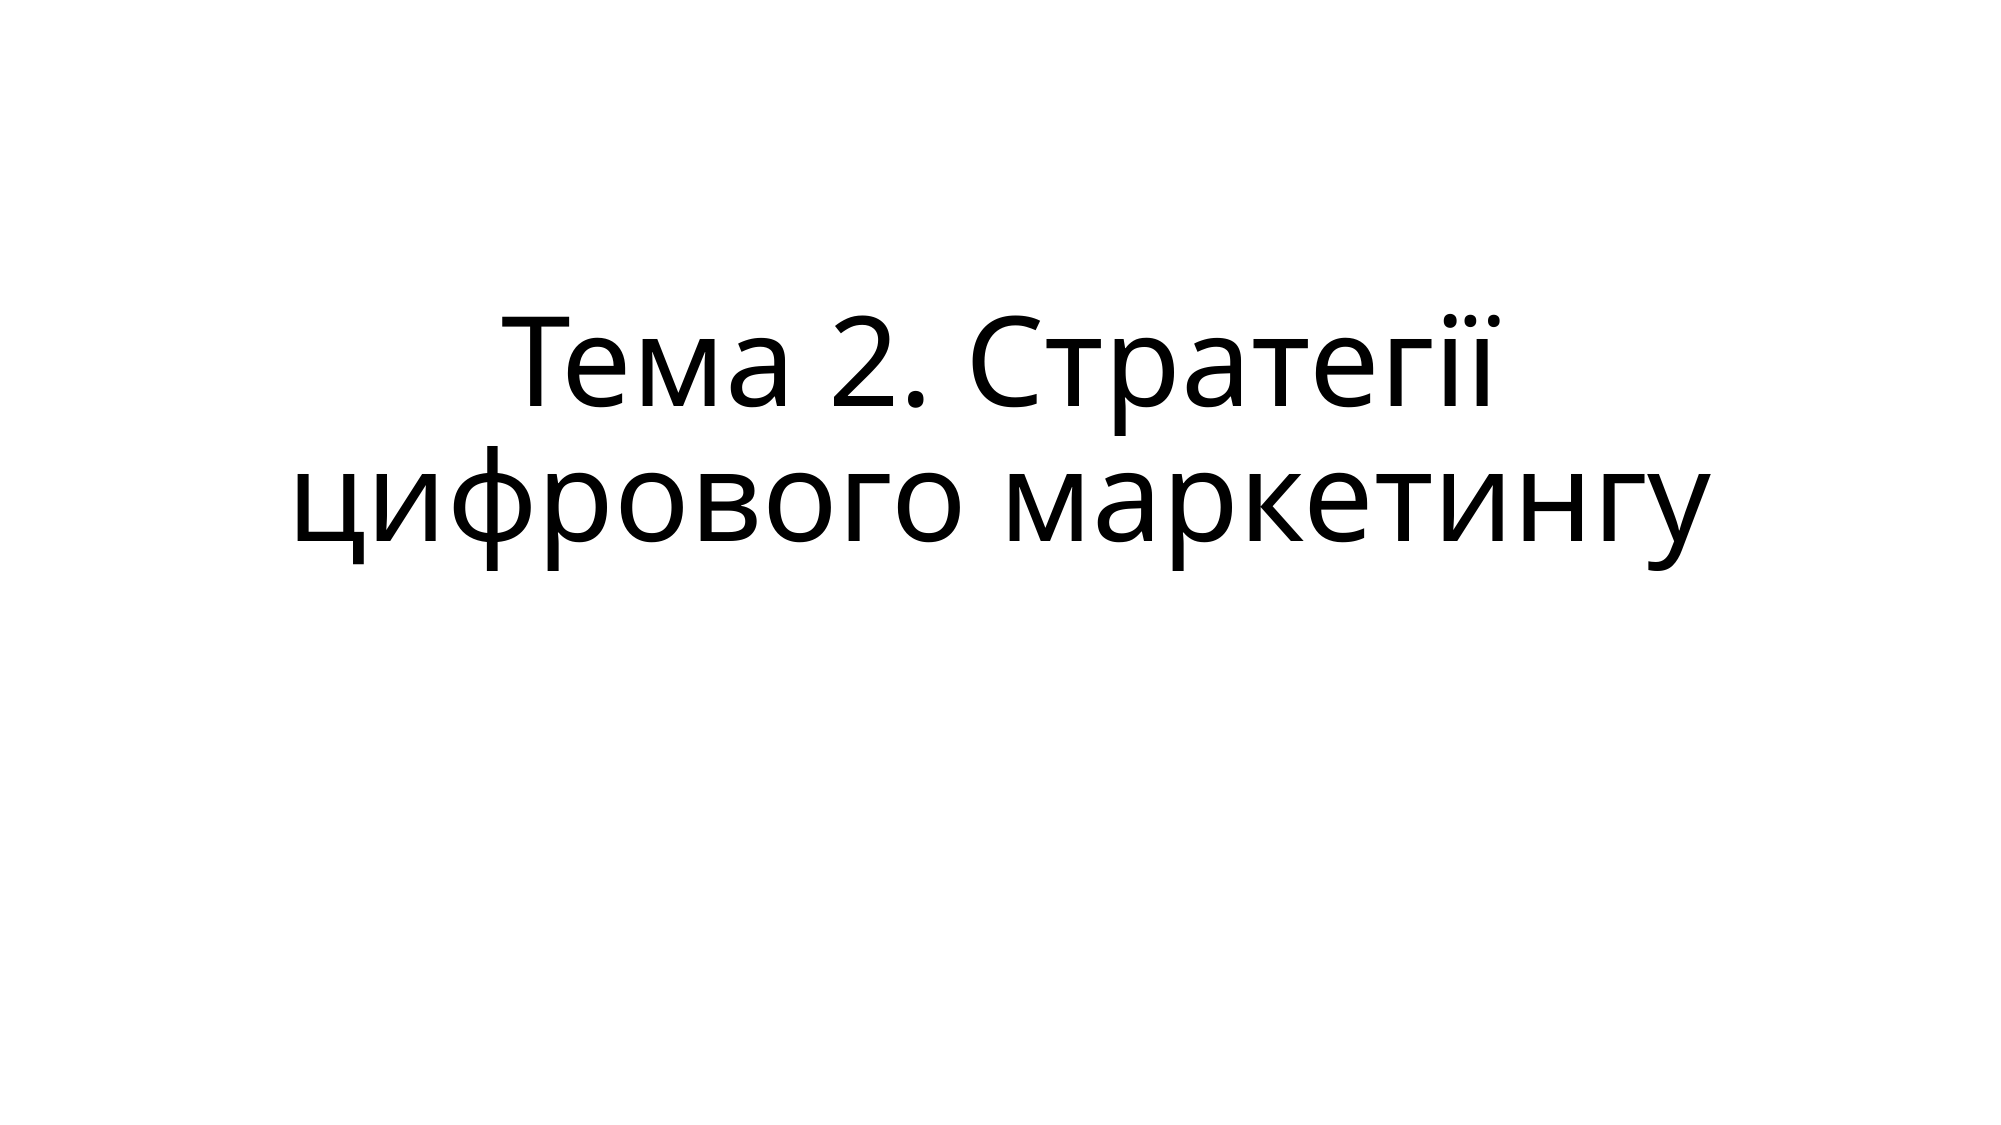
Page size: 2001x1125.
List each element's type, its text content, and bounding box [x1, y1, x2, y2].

title Тема 2. Стратегії цифрового маркетингу [249, 184, 1750, 576]
